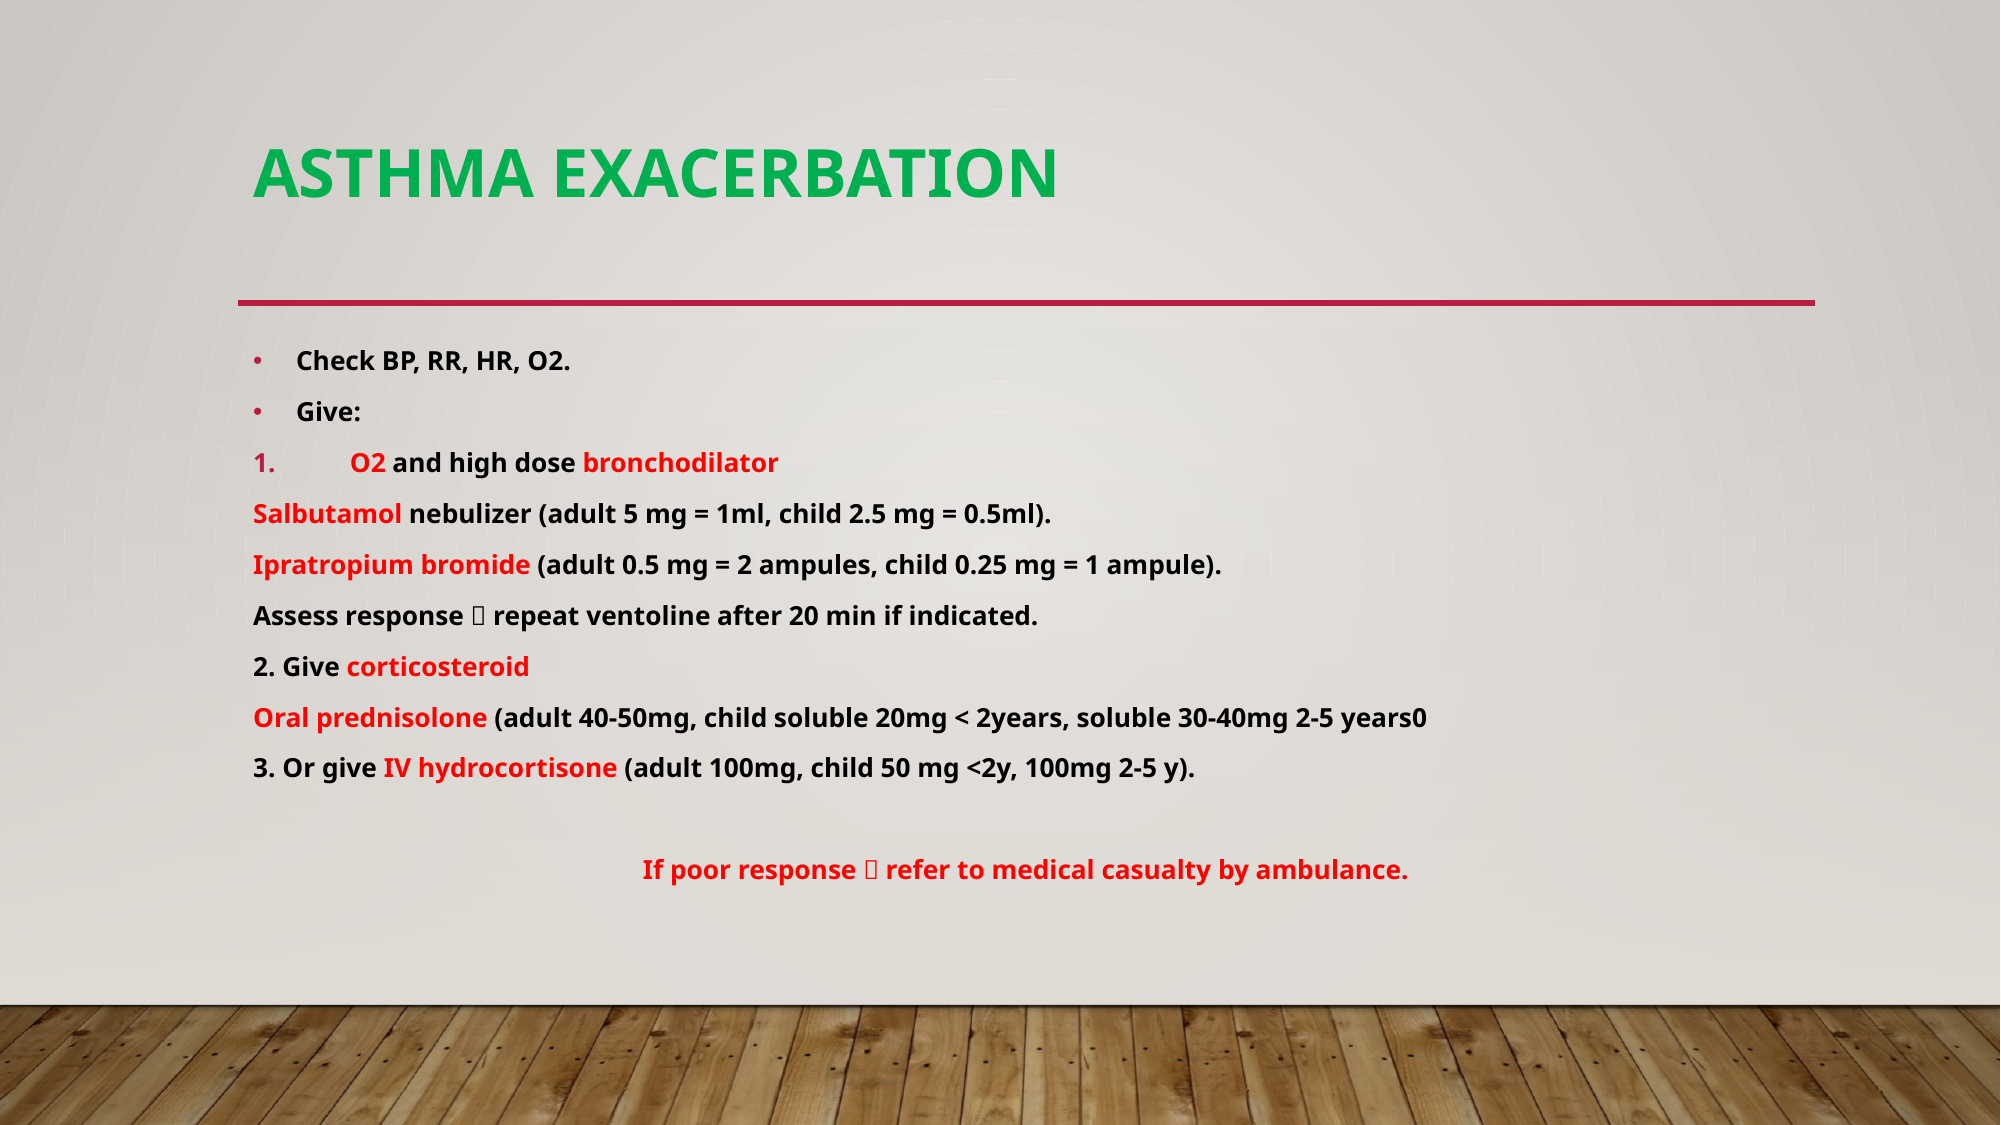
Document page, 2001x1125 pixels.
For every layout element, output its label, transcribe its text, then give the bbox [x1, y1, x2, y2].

list Check BP, RR, HR, O2. Give: O2 and high dose bronchodilator Salbutamol nebulizer (adult 5 mg = 1ml, child 2.5 mg = 0.5ml). Ipratropium bromide (adult 0.5 mg = 2 ampules, child 0.25 mg = 1 ampule). Assess response  repeat ventoline after 20 min if indicated. 2. Give corticosteroid Oral prednisolone (adult 40-50mg, child soluble 20mg < 2years, soluble 30-40mg 2-5 years0 3. Or give IV hydrocortisone (adult 100mg, child 50 mg <2y, 100mg 2-5 y). If poor response  refer to medical casualty by ambulance. [238, 330, 1814, 897]
title Asthma exacerbation [238, 131, 1814, 305]
picture [0, 1005, 2000, 1125]
